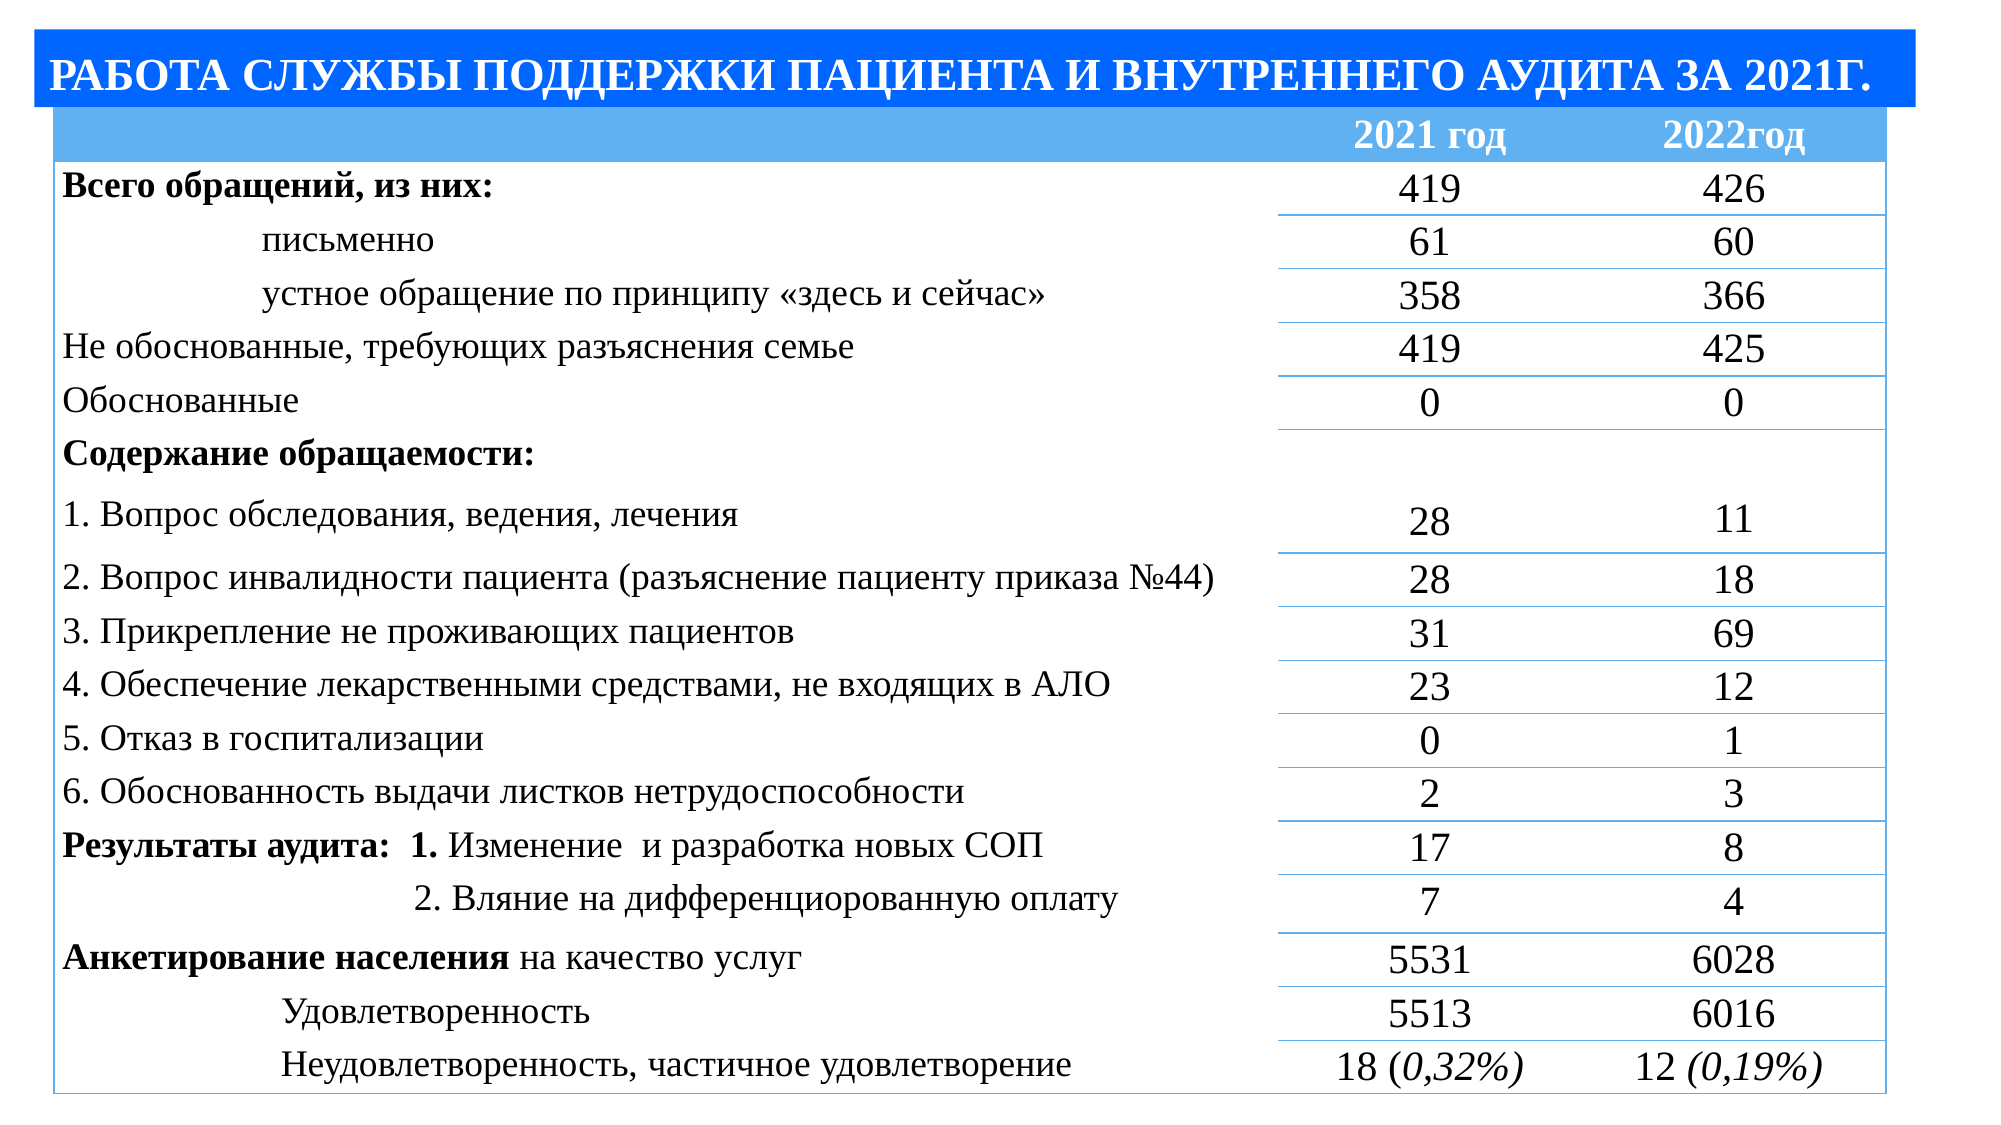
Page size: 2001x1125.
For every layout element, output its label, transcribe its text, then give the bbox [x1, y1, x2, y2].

table_cell 2 [1278, 768, 1582, 820]
table_cell Неудовлетворенность, частичное удовлетворение [55, 1040, 1278, 1093]
table_cell 7 [1278, 875, 1582, 932]
table_cell 425 [1582, 323, 1885, 375]
table_cell 6. Обоснованность выдачи листков нетрудоспособности [55, 767, 1278, 821]
table_cell 5531 [1278, 934, 1582, 986]
table_cell 69 [1582, 607, 1885, 660]
table_cell 18 (0,32%) [1278, 1041, 1582, 1093]
table_cell 11 [1582, 430, 1885, 552]
table_cell 28 [1278, 430, 1582, 552]
text_box РАБОТА СЛУЖБЫ ПОДДЕРЖКИ ПАЦИЕНТА И ВНУТРЕННЕГО АУДИТА ЗА 2021Г. [34, 29, 1916, 108]
table_cell 6028 [1582, 934, 1885, 986]
table_cell 358 [1278, 269, 1582, 322]
table_cell Обоснованные [55, 376, 1278, 429]
table_cell Не обоснованные, требующих разъяснения семье [55, 322, 1278, 376]
table_cell 2. Вопрос инвалидности пациента (разъяснение пациенту приказа №44) [55, 553, 1278, 607]
table_cell 426 [1582, 162, 1885, 214]
table_cell 6016 [1582, 987, 1885, 1040]
table_cell Результаты аудита: 1. Изменение и разработка новых СОП [55, 821, 1278, 874]
table_cell 4 [1582, 875, 1885, 932]
table_cell 419 [1278, 162, 1582, 214]
table_cell 60 [1582, 216, 1885, 268]
table_cell 17 [1278, 822, 1582, 874]
table_cell устное обращение по принципу «здесь и сейчас» [55, 269, 1278, 322]
table_cell 18 [1582, 554, 1885, 606]
table_cell 61 [1278, 216, 1582, 268]
table_cell 0 [1278, 714, 1582, 767]
table_cell 2. Вляние на дифференциорованную оплату [55, 874, 1278, 933]
table_header 2021 год [1278, 109, 1582, 161]
table_cell Удовлетворенность [55, 987, 1278, 1040]
table_cell 3. Прикрепление не проживающих пациентов [55, 607, 1278, 660]
table_cell 5513 [1278, 987, 1582, 1040]
table_cell 8 [1582, 822, 1885, 874]
table_cell 0 [1582, 377, 1885, 429]
table_cell Всего обращений, из них: [55, 162, 1278, 215]
table_cell письменно [55, 215, 1278, 269]
table_cell 23 [1278, 661, 1582, 713]
table_cell 3 [1582, 768, 1885, 820]
table_header [55, 109, 1278, 162]
table_cell Анкетирование населения на качество услуг [55, 933, 1278, 987]
table_cell 12 (0,19%) [1582, 1041, 1885, 1093]
table_cell 28 [1278, 554, 1582, 606]
table_cell 12 [1582, 661, 1885, 713]
table_cell 419 [1278, 323, 1582, 375]
table_cell Содержание обращаемости: 1. Вопрос обследования, ведения, лечения [55, 429, 1278, 553]
table_cell 0 [1278, 377, 1582, 429]
table_cell 5. Отказ в госпитализации [55, 714, 1278, 767]
table_cell 1 [1582, 714, 1885, 767]
table_cell 31 [1278, 607, 1582, 660]
table_header 2022год [1582, 109, 1885, 161]
table_cell 366 [1582, 269, 1885, 322]
table_cell 4. Обеспечение лекарственными средствами, не входящих в АЛО [55, 660, 1278, 714]
